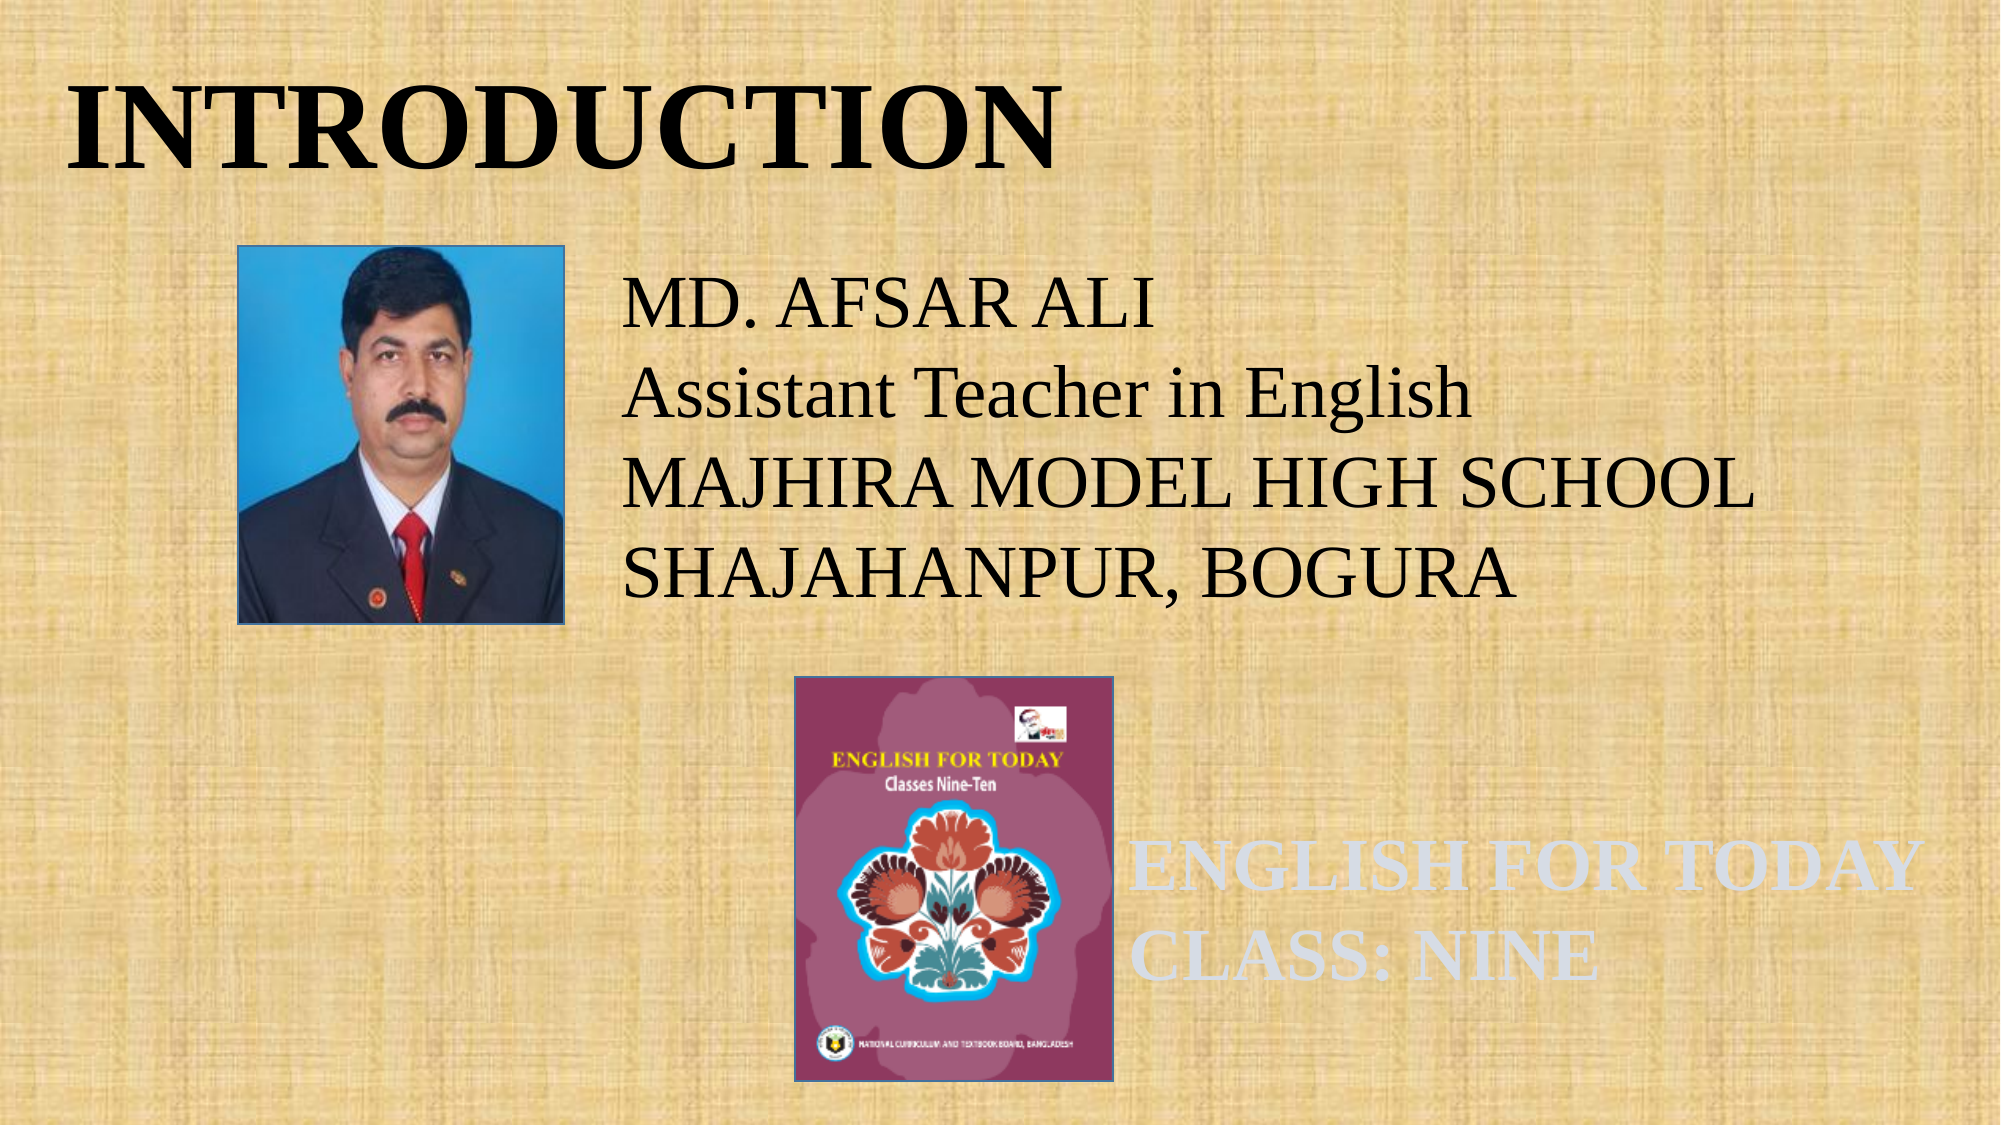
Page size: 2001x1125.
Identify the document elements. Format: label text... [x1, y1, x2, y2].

text_box MD. AFSAR ALI Assistant Teacher in English MAJHIRA MODEL HIGH SCHOOL SHAJAHANPUR, BOGURA [606, 245, 1800, 621]
text_box INTRODUCTION [48, 35, 1080, 202]
picture [0, 0, 2001, 1125]
text_box [794, 676, 1114, 1082]
text_box ENGLISH FOR TODAY CLASS: NINE [1114, 808, 1953, 1003]
text_box [237, 245, 565, 625]
